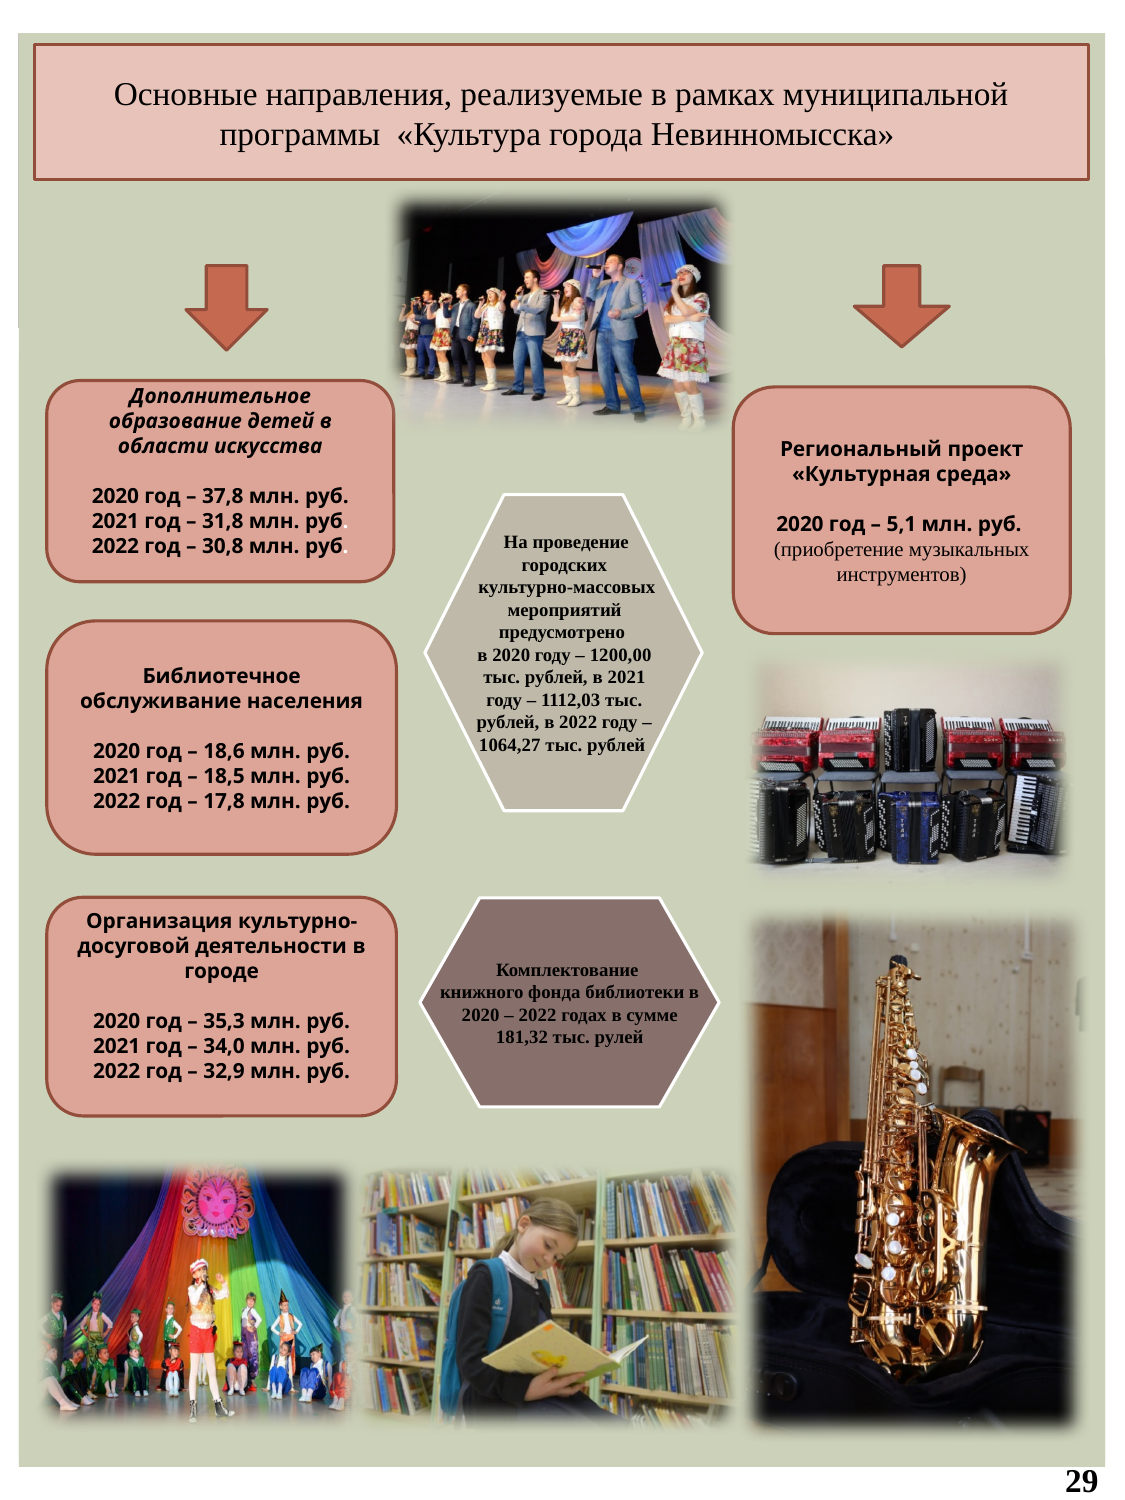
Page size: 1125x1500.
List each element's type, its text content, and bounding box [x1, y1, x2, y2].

text_box [852, 264, 951, 349]
text_box [184, 264, 269, 352]
text_box Региональный проект «Культурная среда» 2020 год – 5,1 млн. руб. (приобретение музыкальных инструментов) [731, 385, 1072, 636]
text_box Библиотечное обслуживание населения 2020 год – 18,6 млн. руб. 2021 год – 18,5 млн. руб. 2022 год – 17,8 млн. руб. [45, 619, 399, 856]
text_box Дополнительное образование детей в области искусства 2020 год – 37,8 млн. руб. 2021 год – 31,8 млн. руб. 2022 год – 30,8 млн. руб. [45, 378, 396, 584]
picture [34, 903, 1091, 1444]
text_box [419, 897, 720, 1108]
picture [742, 645, 1077, 892]
text_box 29 [1050, 1451, 1125, 1500]
picture [382, 184, 737, 437]
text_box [424, 494, 703, 812]
text_box Организация культурно-досуговой деятельности в городе 2020 год – 35,3 млн. руб. 2021 год – 34,0 млн. руб. 2022 год – 32,9 млн. руб. [45, 895, 399, 1118]
text_box Основные направления, реализуемые в рамках муниципальной программы «Культура города Невинномысска» [33, 43, 1090, 181]
